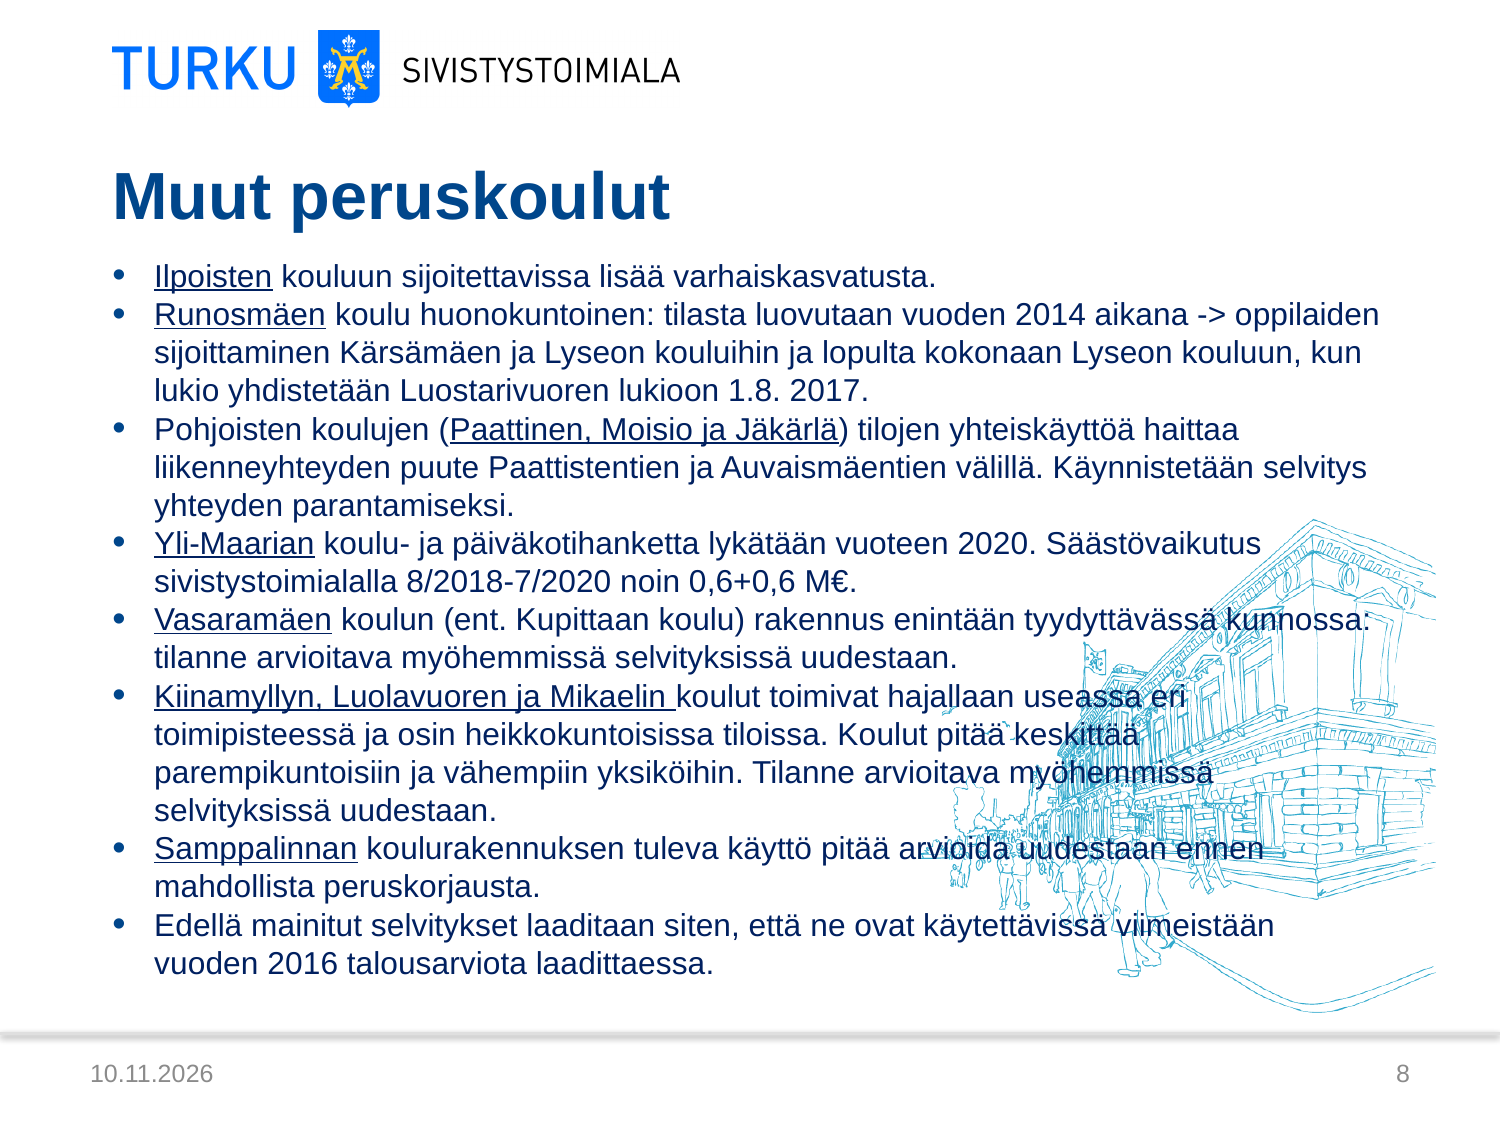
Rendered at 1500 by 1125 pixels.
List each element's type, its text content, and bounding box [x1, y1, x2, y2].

list Ilpoisten kouluun sijoitettavissa lisää varhaiskasvatusta. Runosmäen koulu huonokuntoinen: tilasta luovutaan vuoden 2014 aikana -> oppilaiden sijoittaminen Kärsämäen ja Lyseon kouluihin ja lopulta kokonaan Lyseon kouluun, kun lukio yhdistetään Luostarivuoren lukioon 1.8. 2017. Pohjoisten koulujen (Paattinen, Moisio ja Jäkärlä) tilojen yhteiskäyttöä haittaa liikenneyhteyden puute Paattistentien ja Auvaismäentien välillä. Käynnistetään selvitys yhteyden parantamiseksi. Yli-Maarian koulu- ja päiväkotihanketta lykätään vuoteen 2020. Säästövaikutus sivistystoimialalla 8/2018-7/2020 noin 0,6+0,6 M€. Vasaramäen koulun (ent. Kupittaan koulu) rakennus enintään tyydyttävässä kunnossa: tilanne arvioitava myöhemmissä selvityksissä uudestaan. Kiinamyllyn, Luolavuoren ja Mikaelin koulut toimivat hajallaan useassa eri toimipisteessä ja osin heikkokuntoisissa tiloissa. Koulut pitää keskittää parempikuntoisiin ja vähempiin yksiköihin. Tilanne arvioitava myöhemmissä selvityksissä uudestaan. Samppalinnan koulurakennuksen tuleva käyttö pitää arvioida uudestaan ennen mahdollista peruskorjausta. Edellä mainitut selvitykset laaditaan siten, että ne ovat käytettävissä viimeistään vuoden 2016 talousarviota laadittaessa. [112, 255, 1388, 988]
title Muut peruskoulut [112, 101, 1388, 233]
picture [608, 462, 1436, 1032]
picture [112, 30, 680, 101]
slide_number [75, 1042, 425, 1103]
slide_number 8 [1074, 1042, 1425, 1103]
